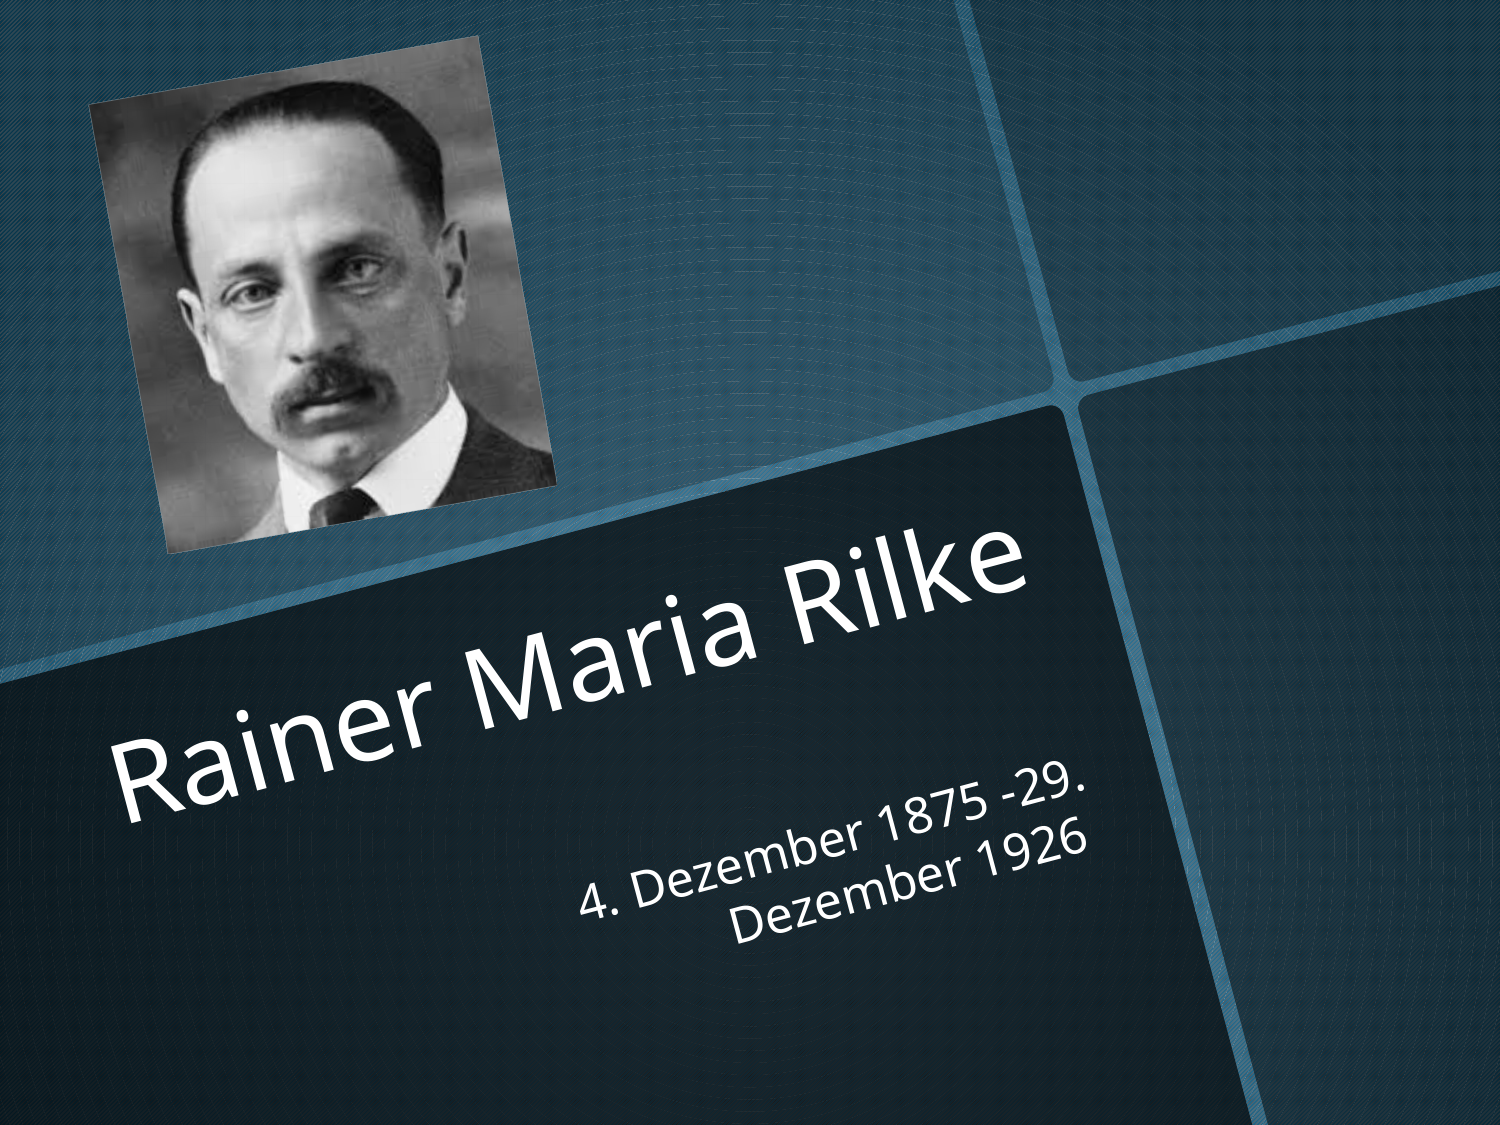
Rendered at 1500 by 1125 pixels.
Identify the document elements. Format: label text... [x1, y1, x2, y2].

title Rainer Maria Rilke [72, 473, 1089, 982]
picture [89, 36, 557, 553]
subtitle 4. Dezember 1875 -29. Dezember 1926 [350, 728, 1136, 1106]
